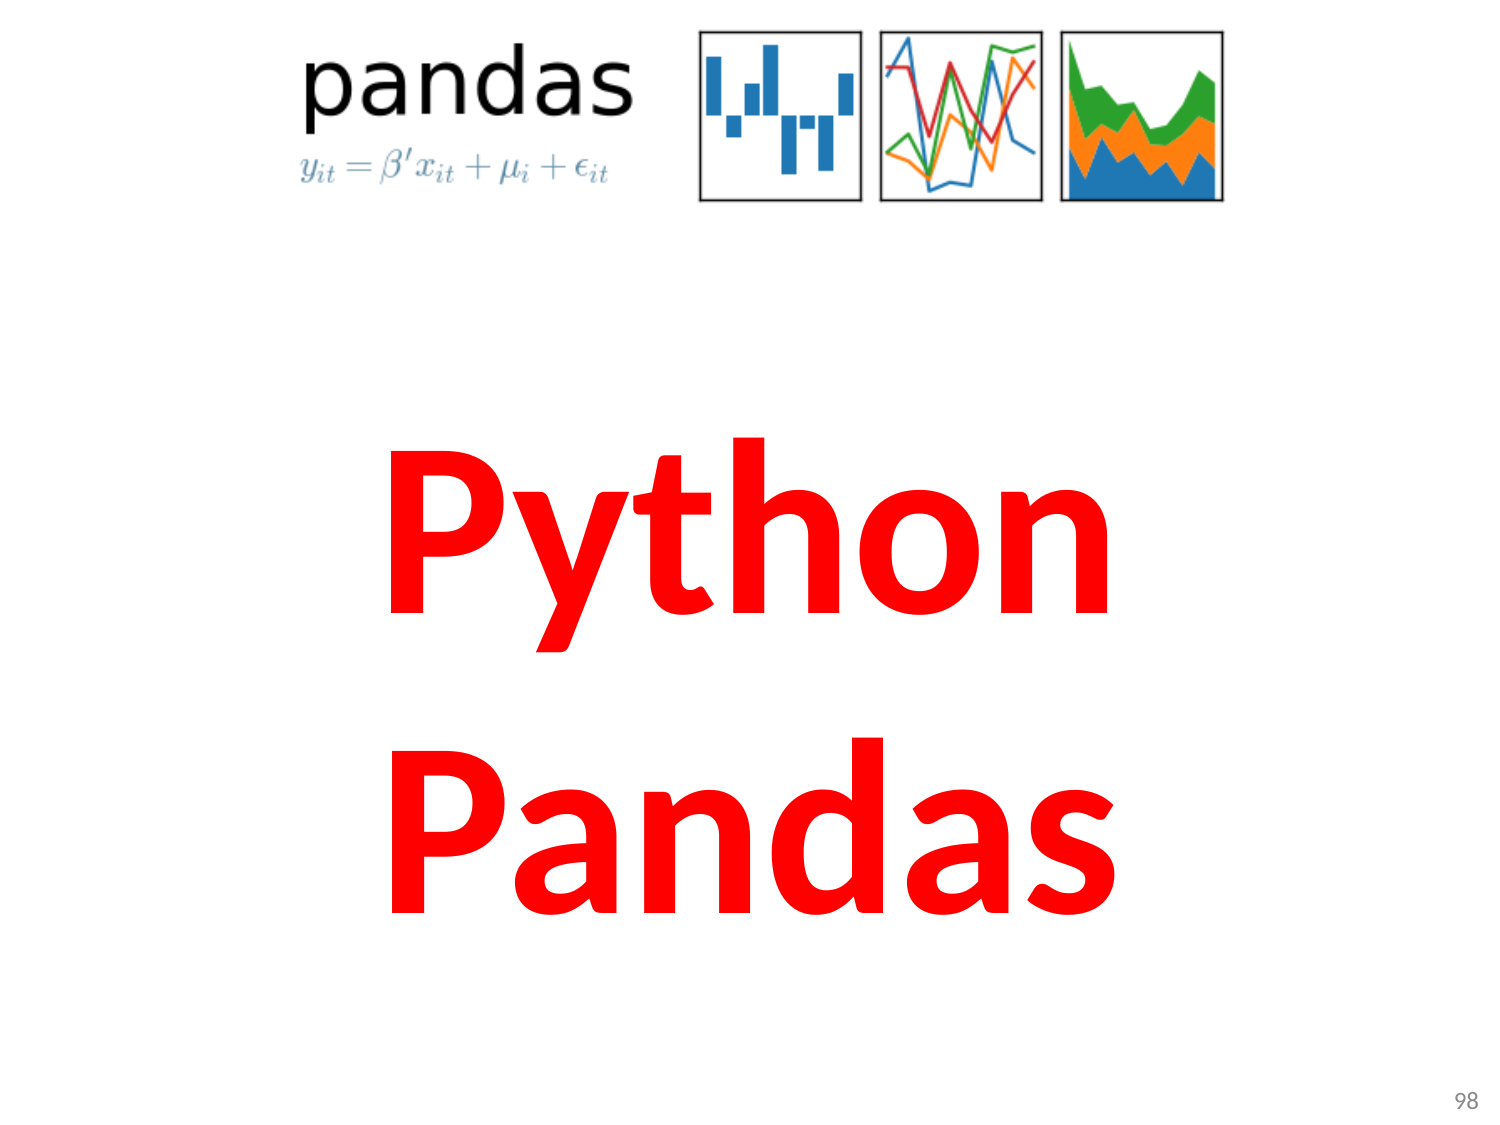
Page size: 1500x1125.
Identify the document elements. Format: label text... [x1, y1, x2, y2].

picture [248, 10, 1252, 220]
title Python Pandas [75, 219, 1425, 1109]
slide_number 98 [1144, 1069, 1495, 1125]
